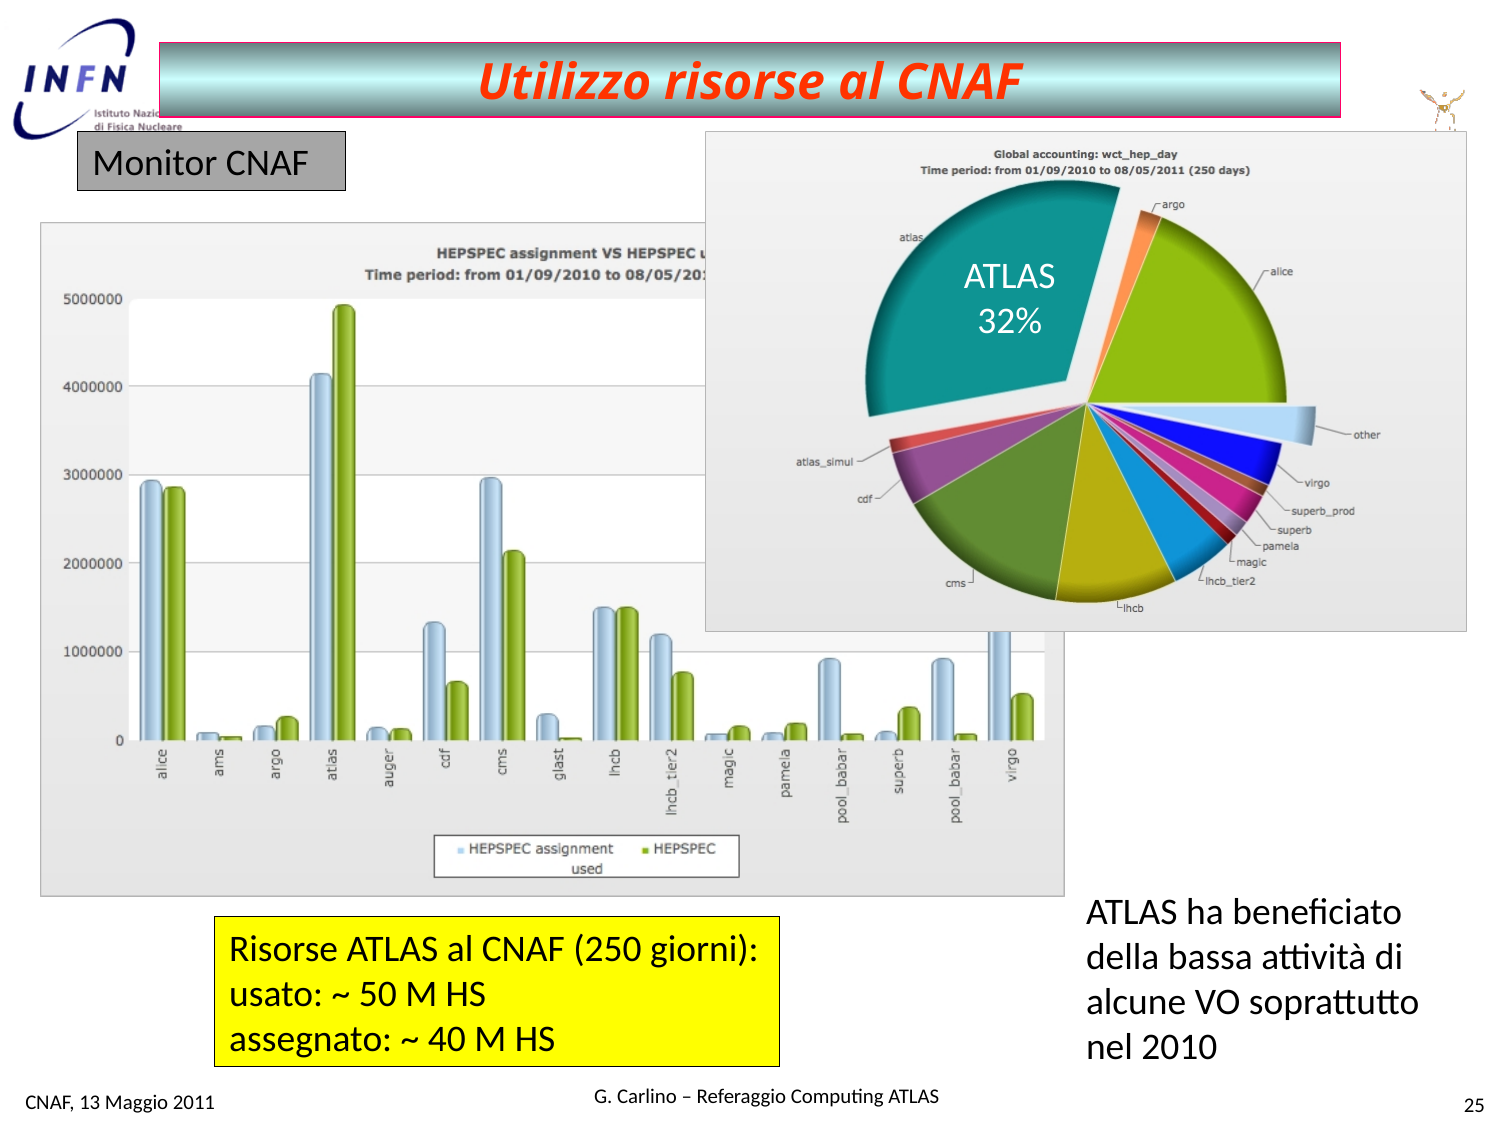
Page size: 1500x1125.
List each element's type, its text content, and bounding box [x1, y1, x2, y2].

text_box Utilizzo risorse al CNAF [159, 42, 1341, 118]
picture [0, 5, 199, 155]
text_box Monitor CNAF [77, 131, 346, 191]
text_box Risorse ATLAS al CNAF (250 giorni): usato: ~ 50 M HS assegnato: ~ 40 M HS [214, 916, 780, 1067]
picture [40, 0, 1500, 897]
text_box ATLAS ha beneficiato della bassa attività di alcune VO soprattutto nel 2010 [1071, 880, 1467, 1075]
